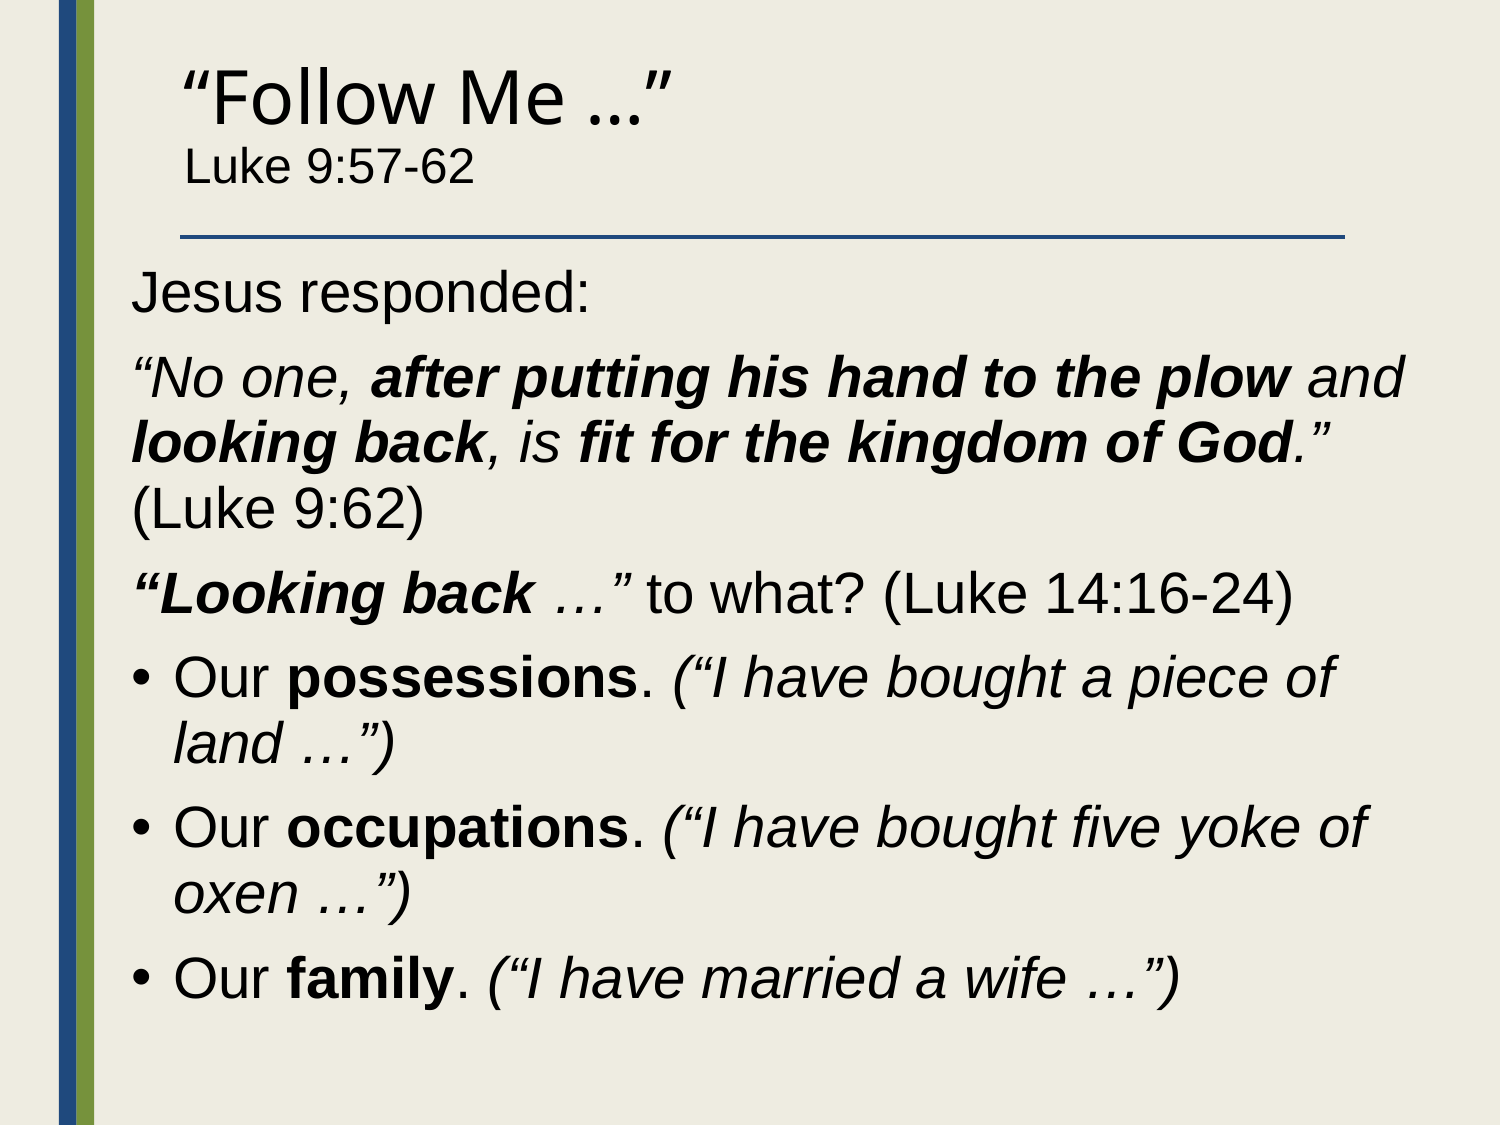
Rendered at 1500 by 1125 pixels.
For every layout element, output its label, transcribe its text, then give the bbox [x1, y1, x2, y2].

title “Follow Me …” Luke 9:57-62 [168, 53, 1351, 252]
list Jesus responded: “No one, after putting his hand to the plow and looking back, is fit for the kingdom of God.” (Luke 9:62) “Looking back …” to what? (Luke 14:16-24) Our possessions. (“I have bought a piece of land …”) Our occupations. (“I have bought five yoke of oxen …”) Our family. (“I have married a wife …”) [116, 252, 1428, 1019]
